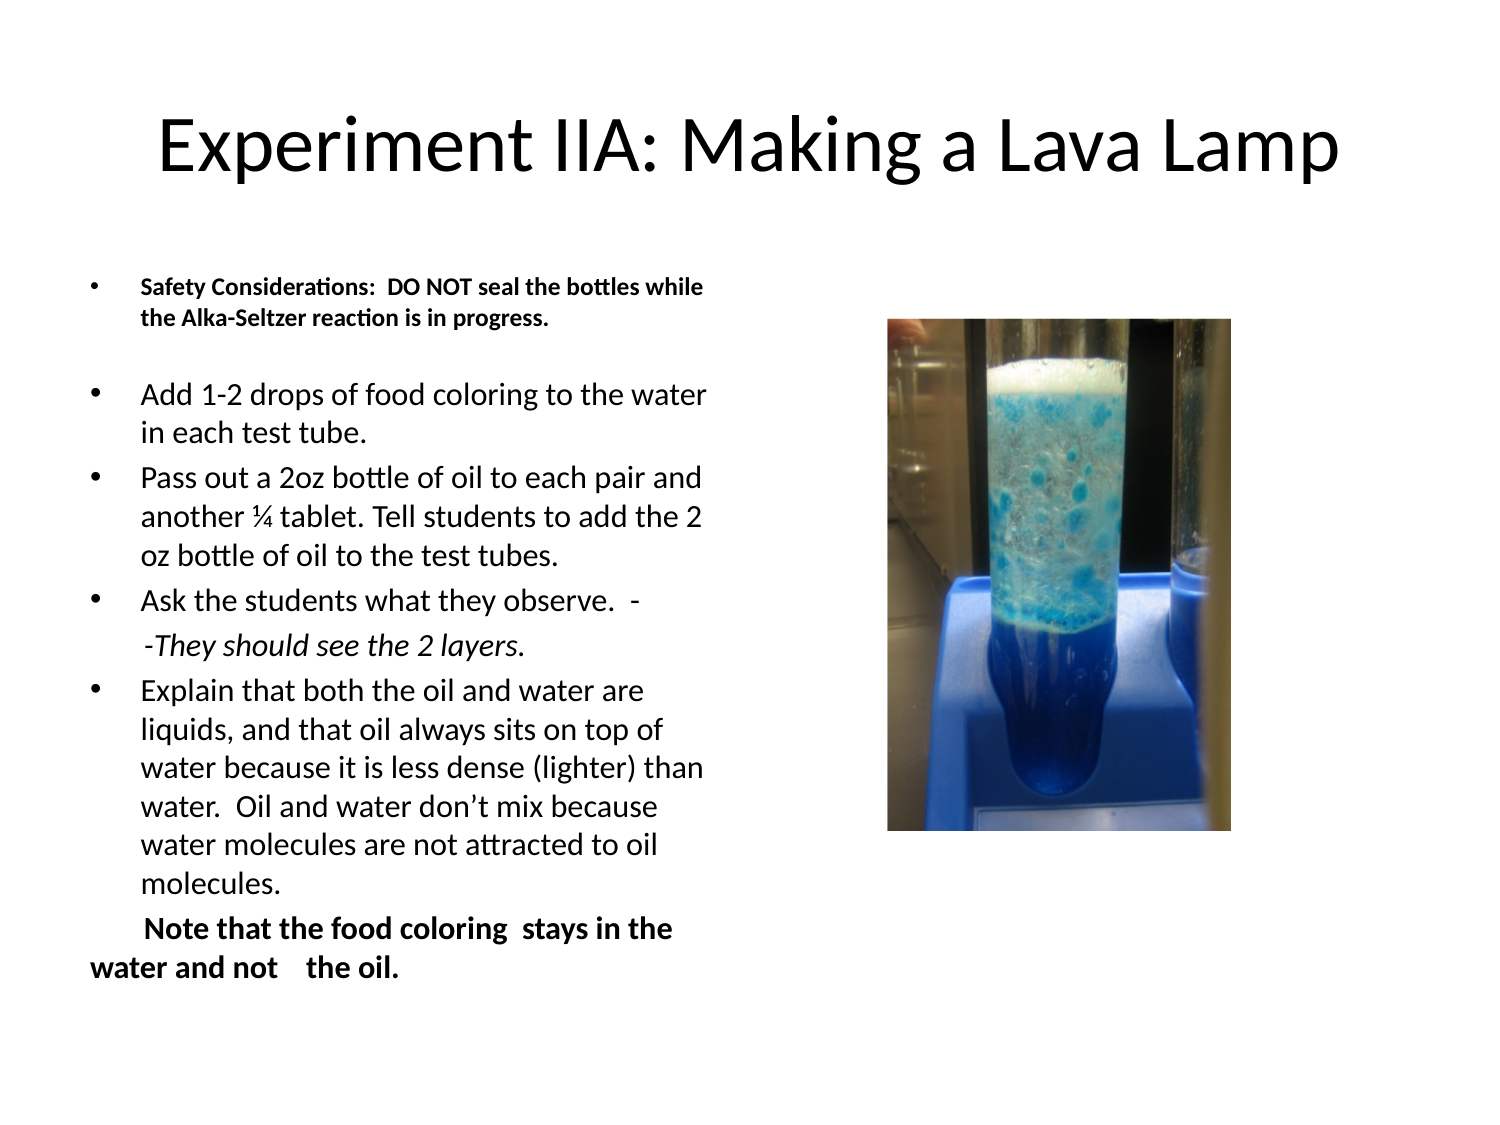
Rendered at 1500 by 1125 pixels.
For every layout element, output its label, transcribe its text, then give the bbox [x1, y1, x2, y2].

title Experiment IIA: Making a Lava Lamp [75, 45, 1425, 233]
list Safety Considerations: DO NOT seal the bottles while the Alka-Seltzer reaction is in progress. Add 1-2 drops of food coloring to the water in each test tube. Pass out a 2oz bottle of oil to each pair and another ¼ tablet. Tell students to add the 2 oz bottle of oil to the test tubes. Ask the students what they observe. - -They should see the 2 layers. Explain that both the oil and water are liquids, and that oil always sits on top of water because it is less dense (lighter) than water. Oil and water don’t mix because water molecules are not attracted to oil molecules. Note that the food coloring stays in the water and not the oil. [75, 262, 738, 1005]
picture [802, 319, 1316, 830]
